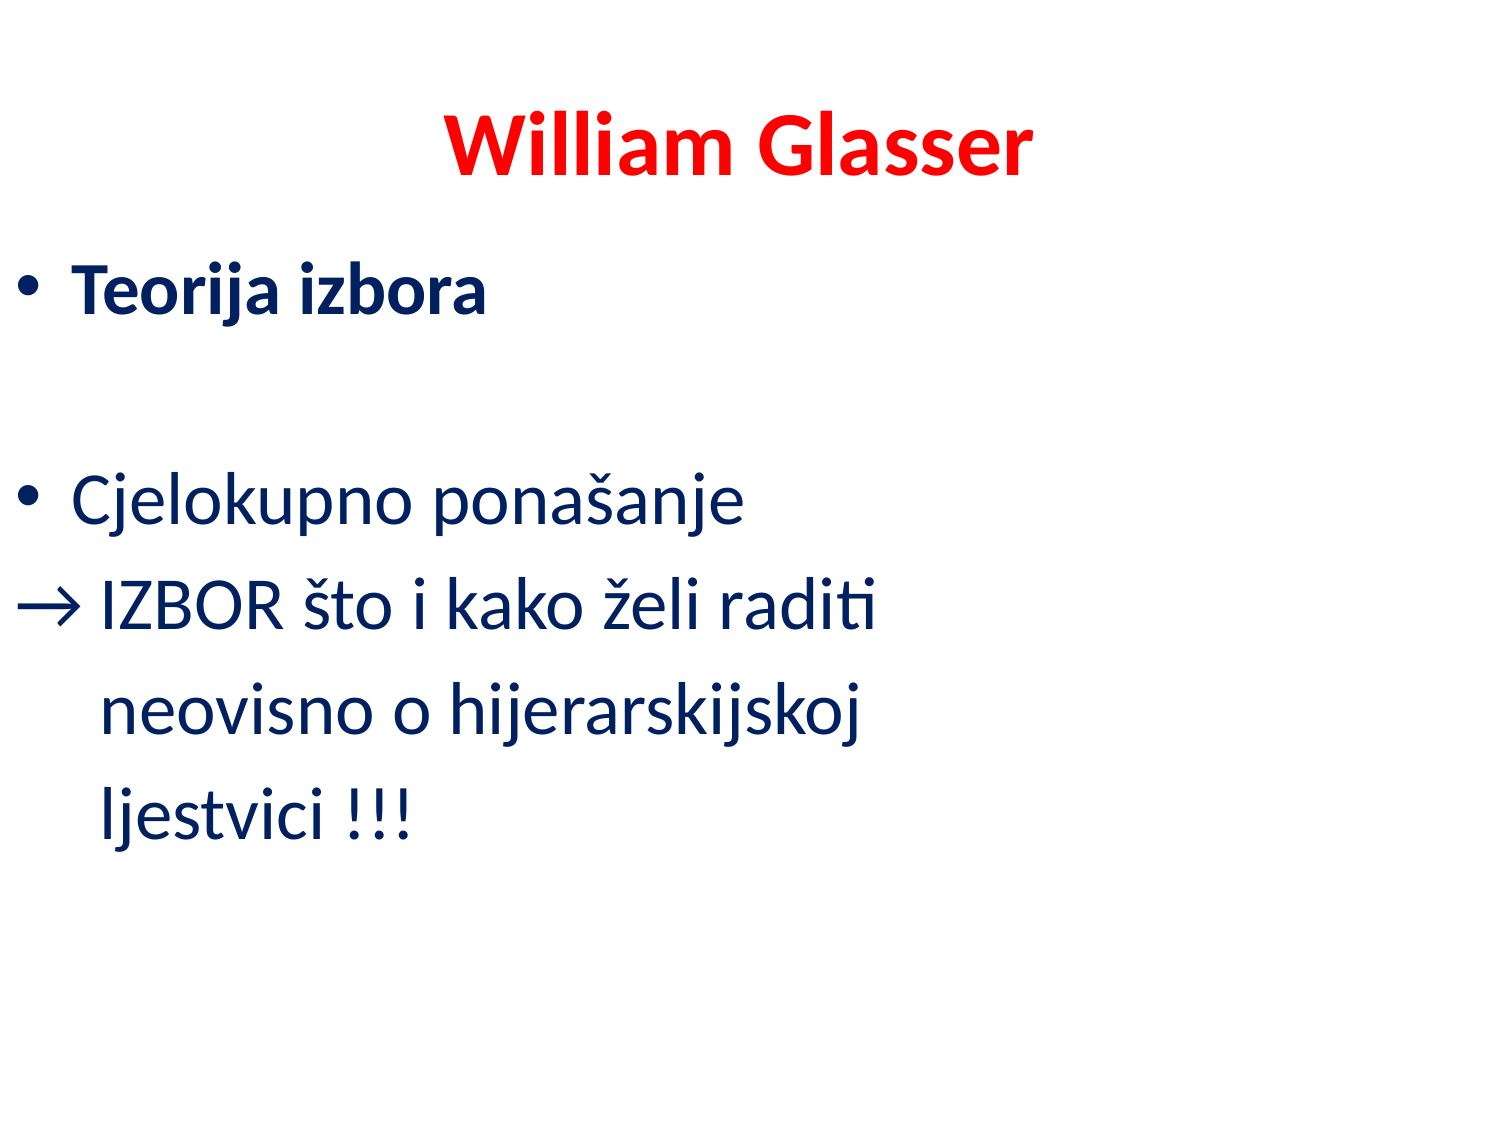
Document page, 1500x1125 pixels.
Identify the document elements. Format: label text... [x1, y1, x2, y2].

list Teorija izbora Cjelokupno ponašanje → IZBOR što i kako želi raditi neovisno o hijerarskijskoj ljestvici !!! [0, 231, 1500, 1125]
title William Glasser [75, 45, 1425, 231]
